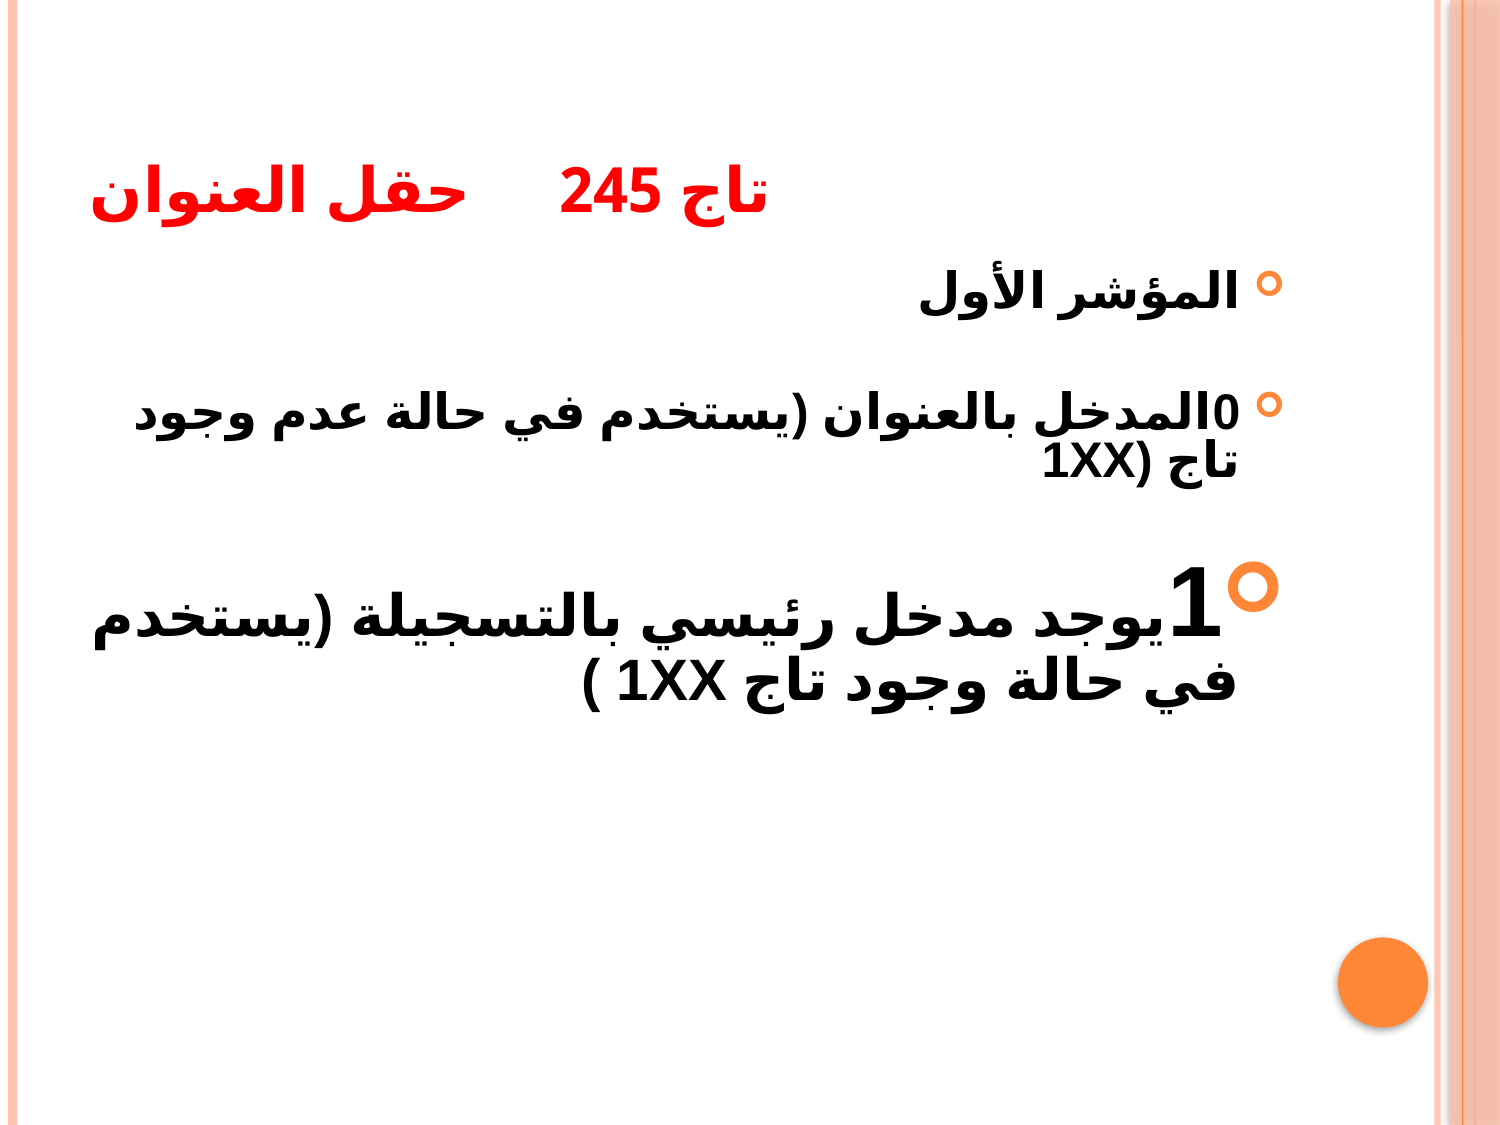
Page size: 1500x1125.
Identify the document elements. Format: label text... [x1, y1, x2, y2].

list المؤشر الأول 0المدخل بالعنوان (يستخدم في حالة عدم وجود تاج (1XX 1 يوجد مدخل رئيسي بالتسجيلة (يستخدم في حالة وجود تاج 1XX ) [75, 262, 1300, 1062]
title تاج 245 حقل العنوان [75, 45, 1300, 233]
